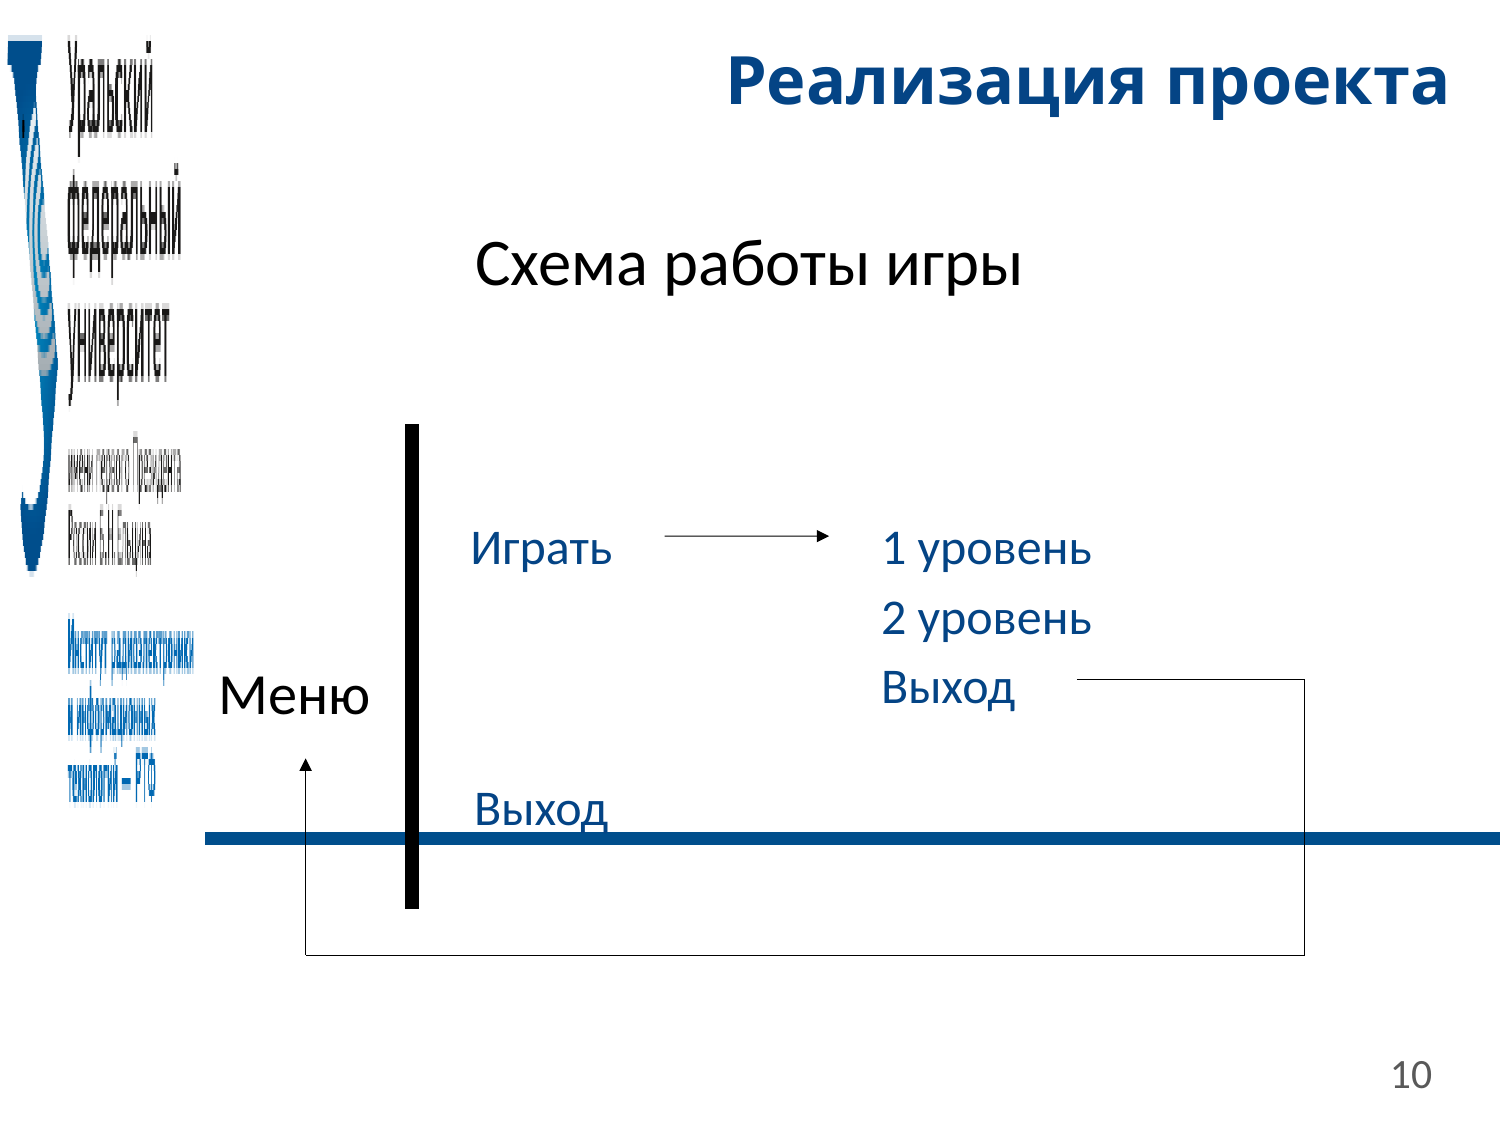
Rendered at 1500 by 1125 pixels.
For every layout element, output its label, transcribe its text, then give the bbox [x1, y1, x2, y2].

text_box Меню [171, 561, 405, 799]
list Схема работы игры [0, 220, 1500, 363]
slide_number 10 [1109, 1041, 1448, 1102]
text_box Играть [417, 417, 665, 655]
picture [0, 363, 1500, 1125]
text_box 1 уровень 2 уровень Выход [865, 418, 1113, 874]
text_box [405, 424, 419, 909]
text_box Выход [417, 679, 665, 916]
title Реализация проекта [295, 39, 1466, 127]
picture [0, 0, 1500, 220]
